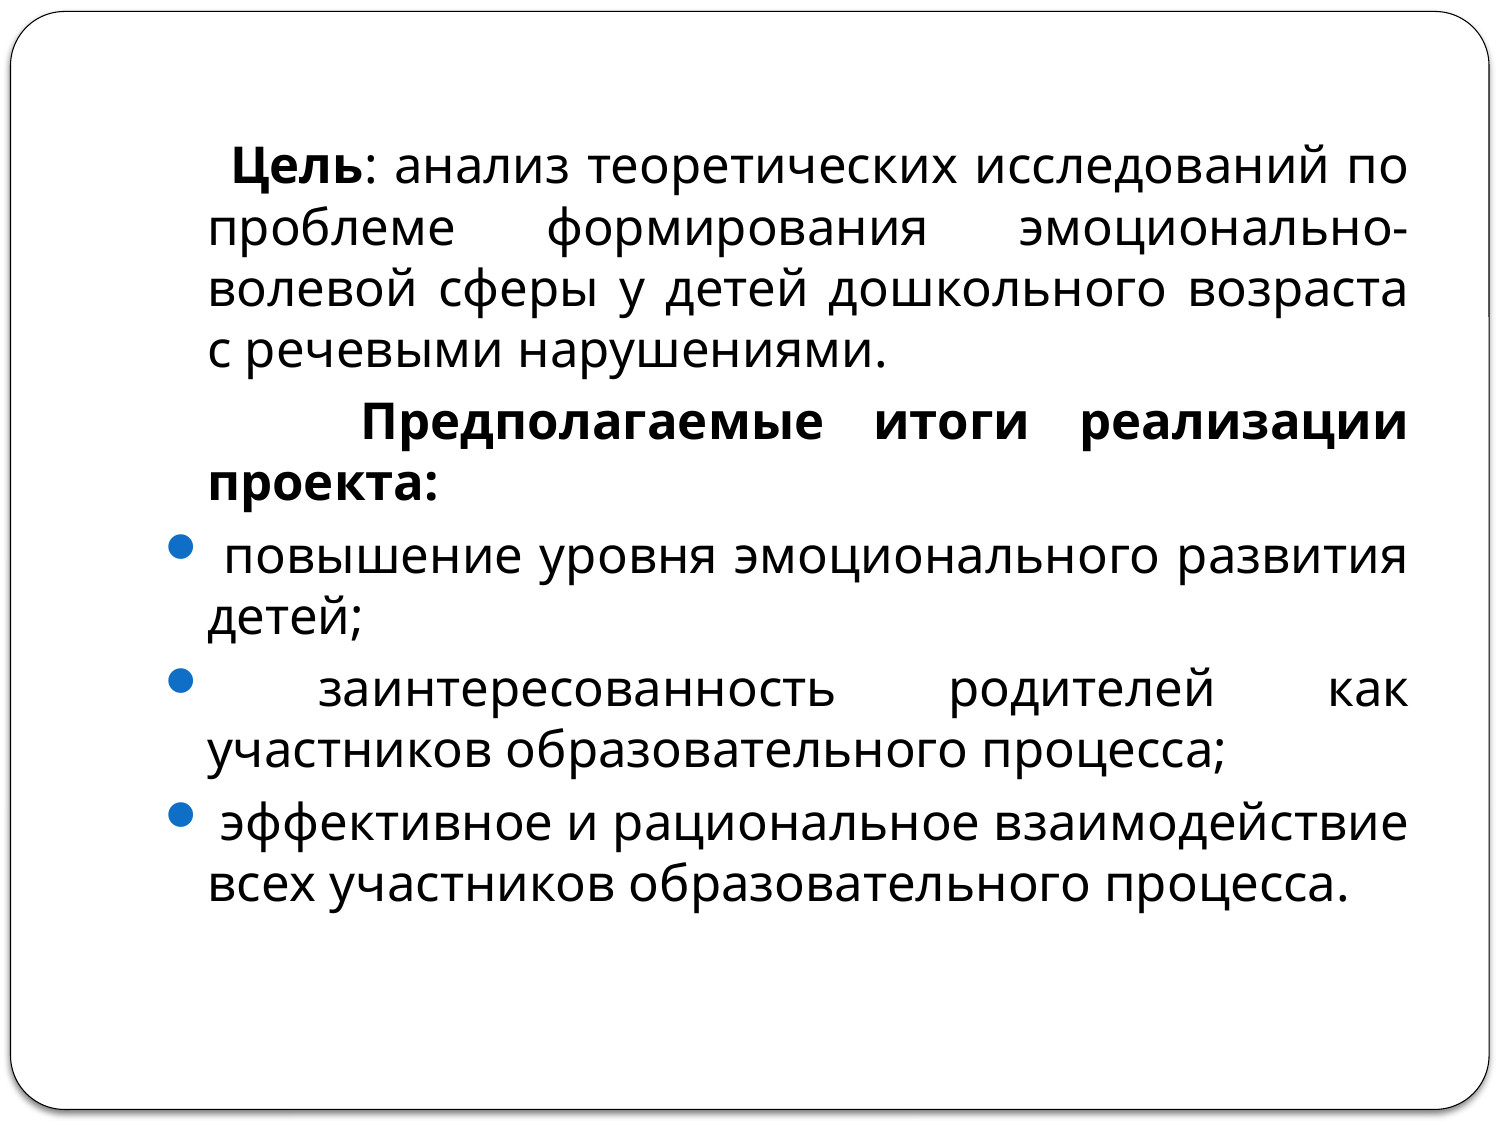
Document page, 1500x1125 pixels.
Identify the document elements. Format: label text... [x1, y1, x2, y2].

list Цель: анализ теоретических исследований по проблеме формирования эмоционально-волевой сферы у детей дошкольного возраста с речевыми нарушениями. Предполагаемые итоги реализации проекта: повышение уровня эмоционального развития детей; заинтересованность родителей как участников образовательного процесса; эффективное и рациональное взаимодействие всех участников образовательного процесса. [150, 125, 1425, 988]
